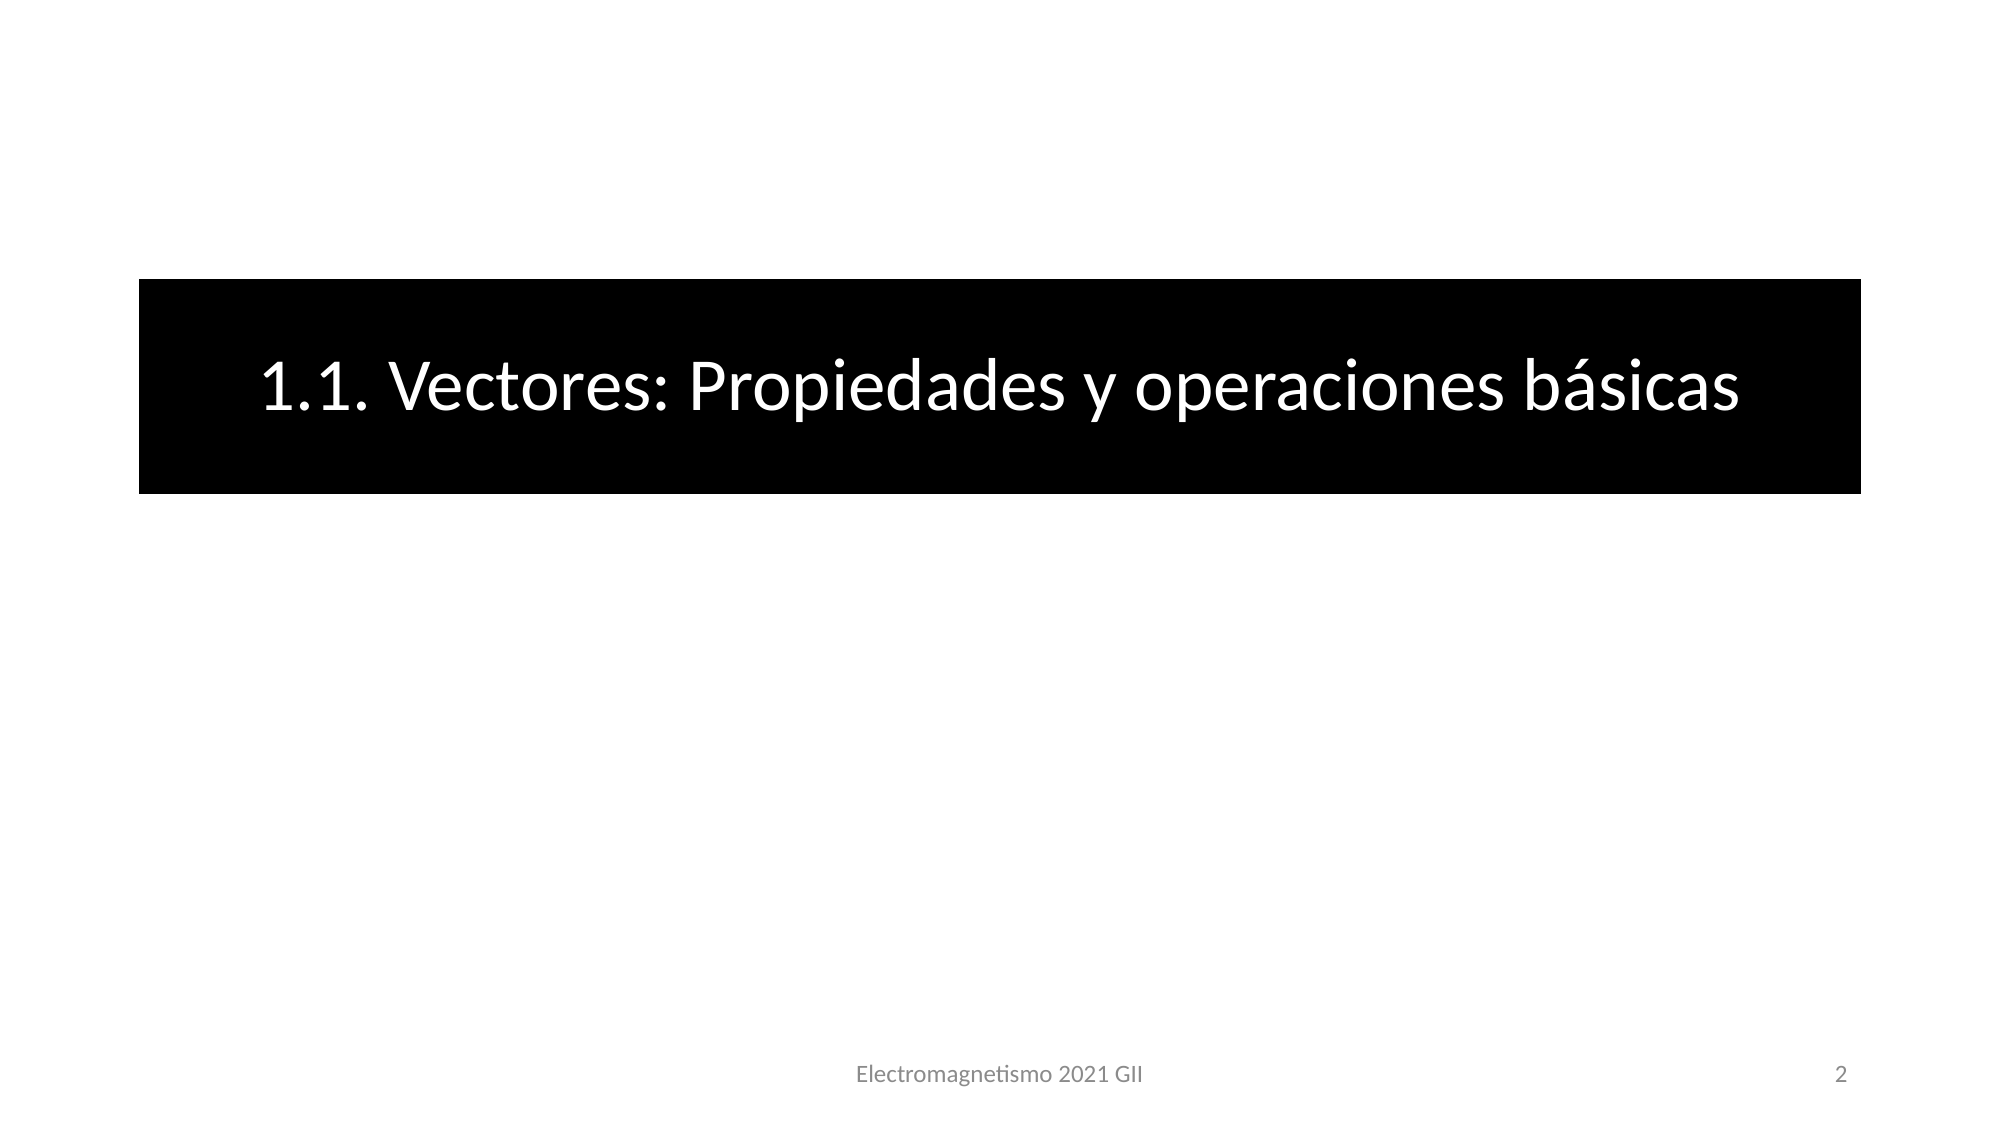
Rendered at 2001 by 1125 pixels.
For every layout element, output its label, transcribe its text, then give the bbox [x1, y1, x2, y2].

title 1.1. Vectores: Propiedades y operaciones básicas [136, 276, 1864, 497]
footer Electromagnetismo 2021 GII [662, 1042, 1338, 1103]
slide_number 2 [1412, 1042, 1863, 1103]
